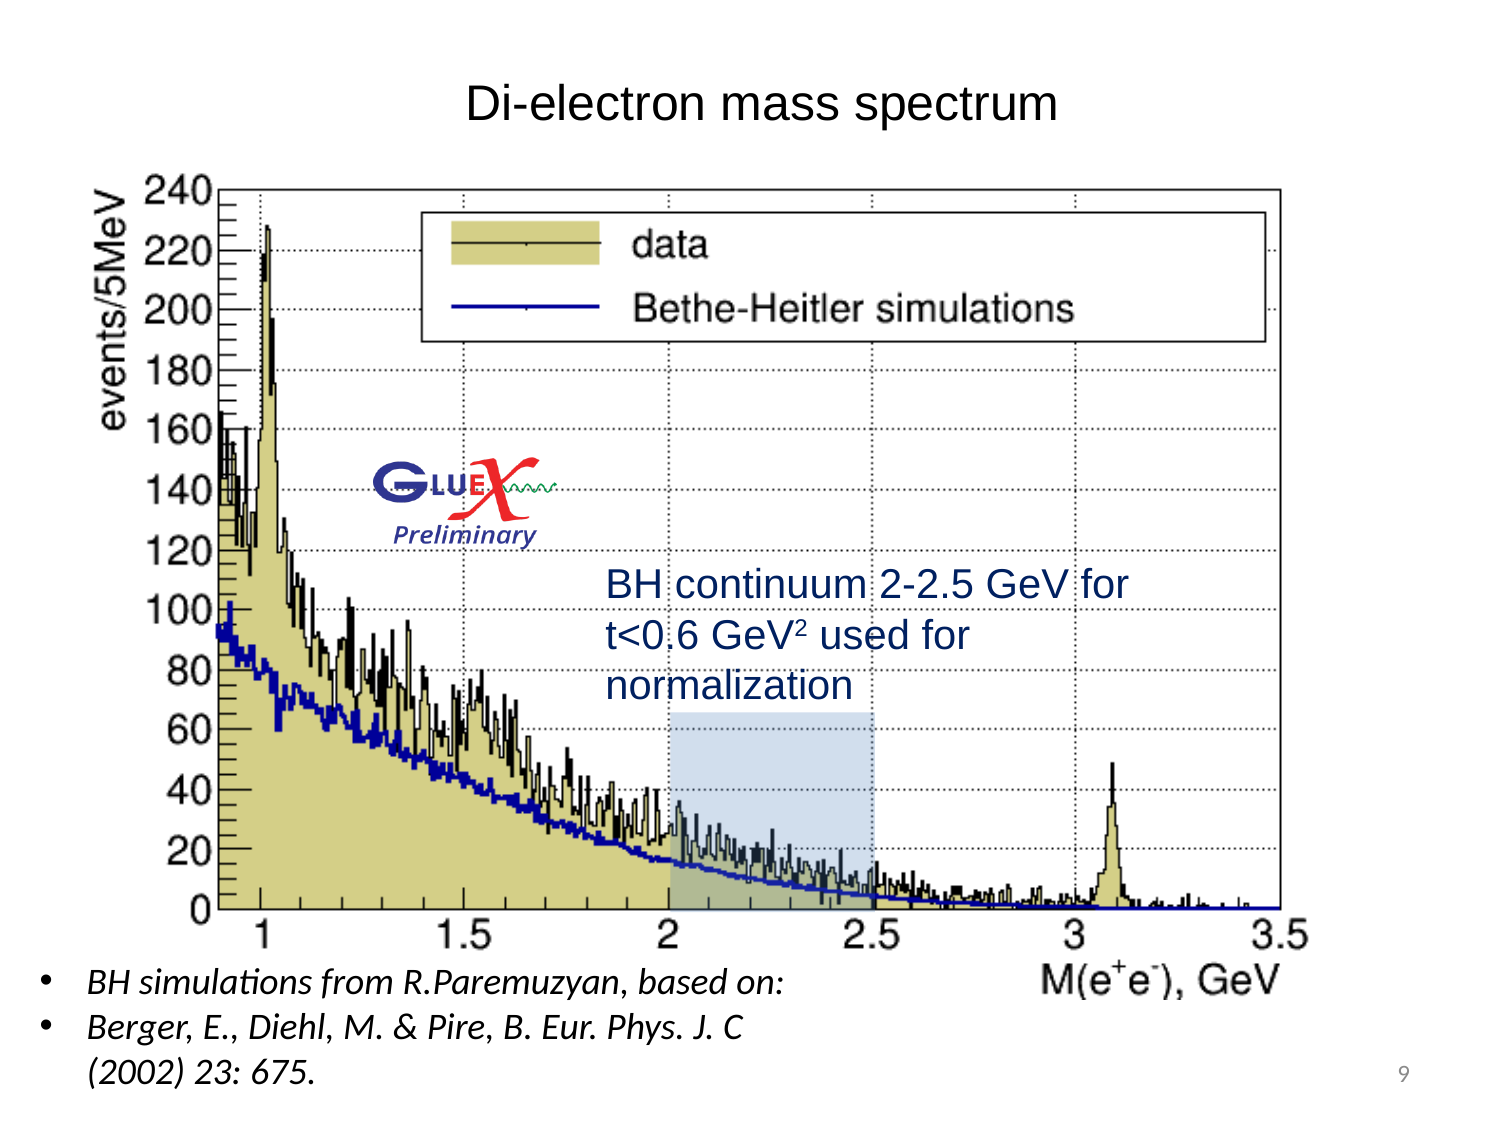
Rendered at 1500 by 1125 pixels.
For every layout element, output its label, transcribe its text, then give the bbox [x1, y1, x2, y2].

text_box BH simulations from R.Paremuzyan, based on: Berger, E., Diehl, M. & Pire, B. Eur. Phys. J. C (2002) 23: 675. [24, 949, 807, 1100]
picture [87, 99, 1413, 1001]
slide_number 9 [1074, 1042, 1425, 1103]
text_box Di-electron mass spectrum [62, 62, 1463, 138]
